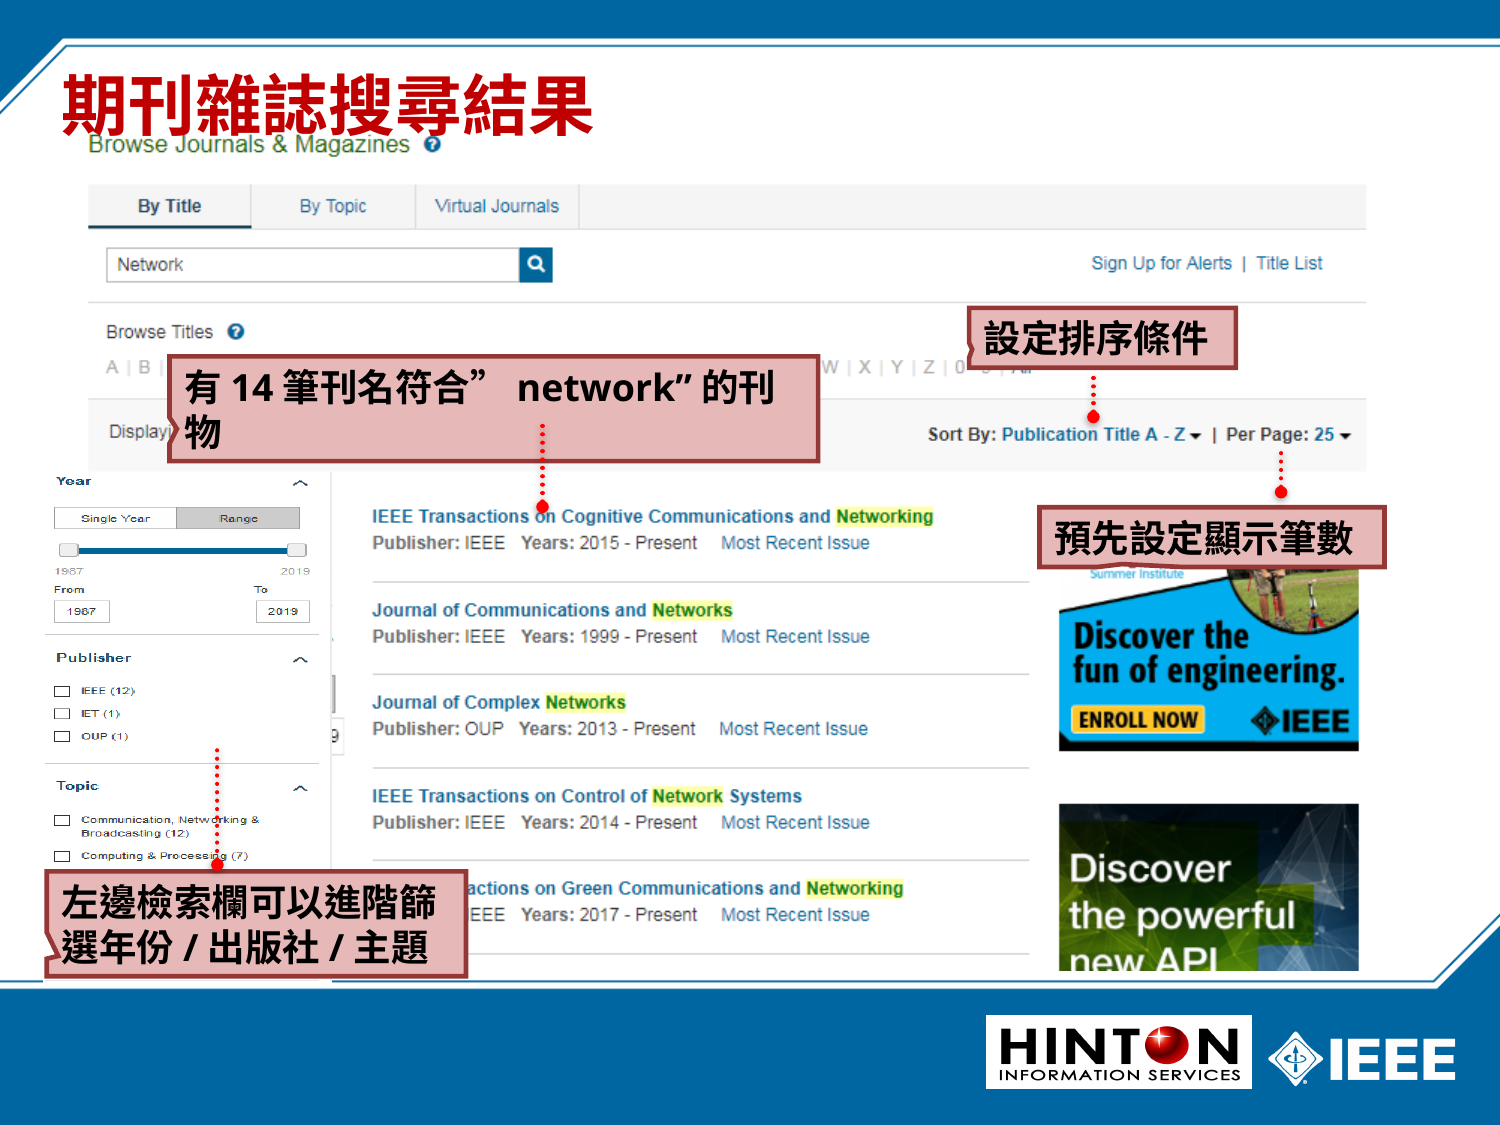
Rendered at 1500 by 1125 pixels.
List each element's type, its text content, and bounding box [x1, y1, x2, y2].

picture [0, 132, 1500, 1125]
picture [0, 0, 1500, 115]
text_box 期刊雜誌搜尋結果 [46, 56, 1229, 151]
